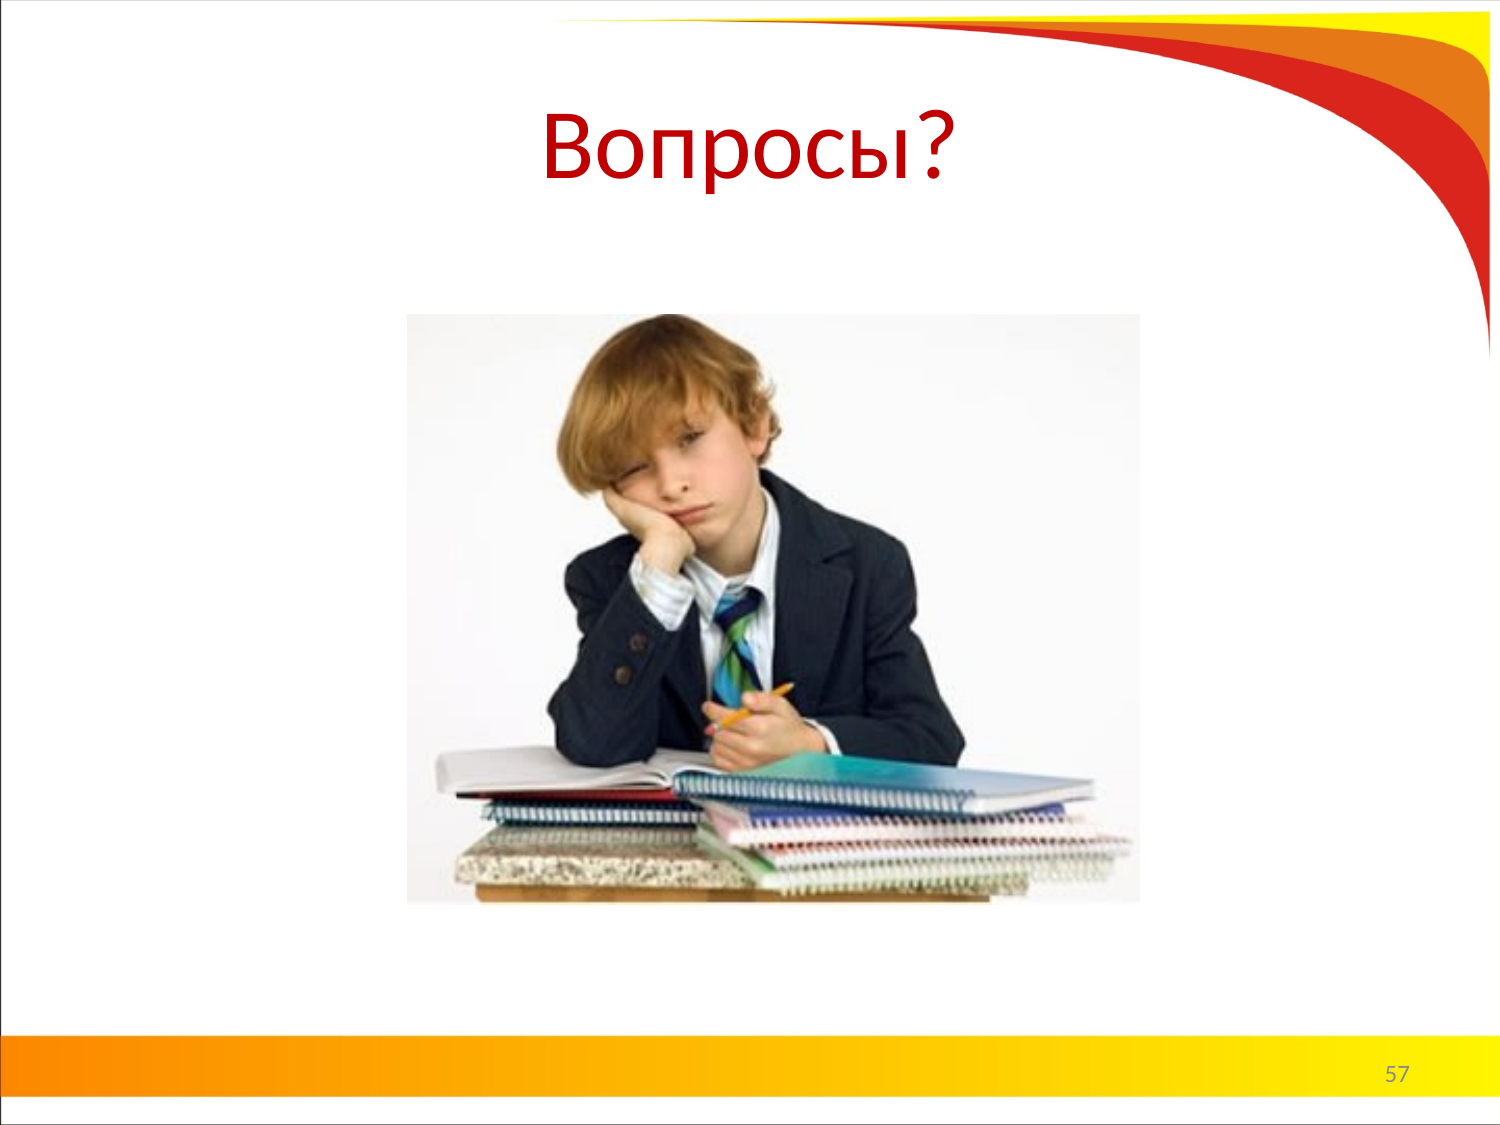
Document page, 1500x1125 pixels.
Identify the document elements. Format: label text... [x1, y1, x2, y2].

slide_number 57 [1074, 1042, 1425, 1103]
picture [0, 0, 1500, 1125]
title Вопросы? [75, 45, 1425, 233]
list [407, 314, 1140, 906]
footer [512, 1042, 988, 1103]
